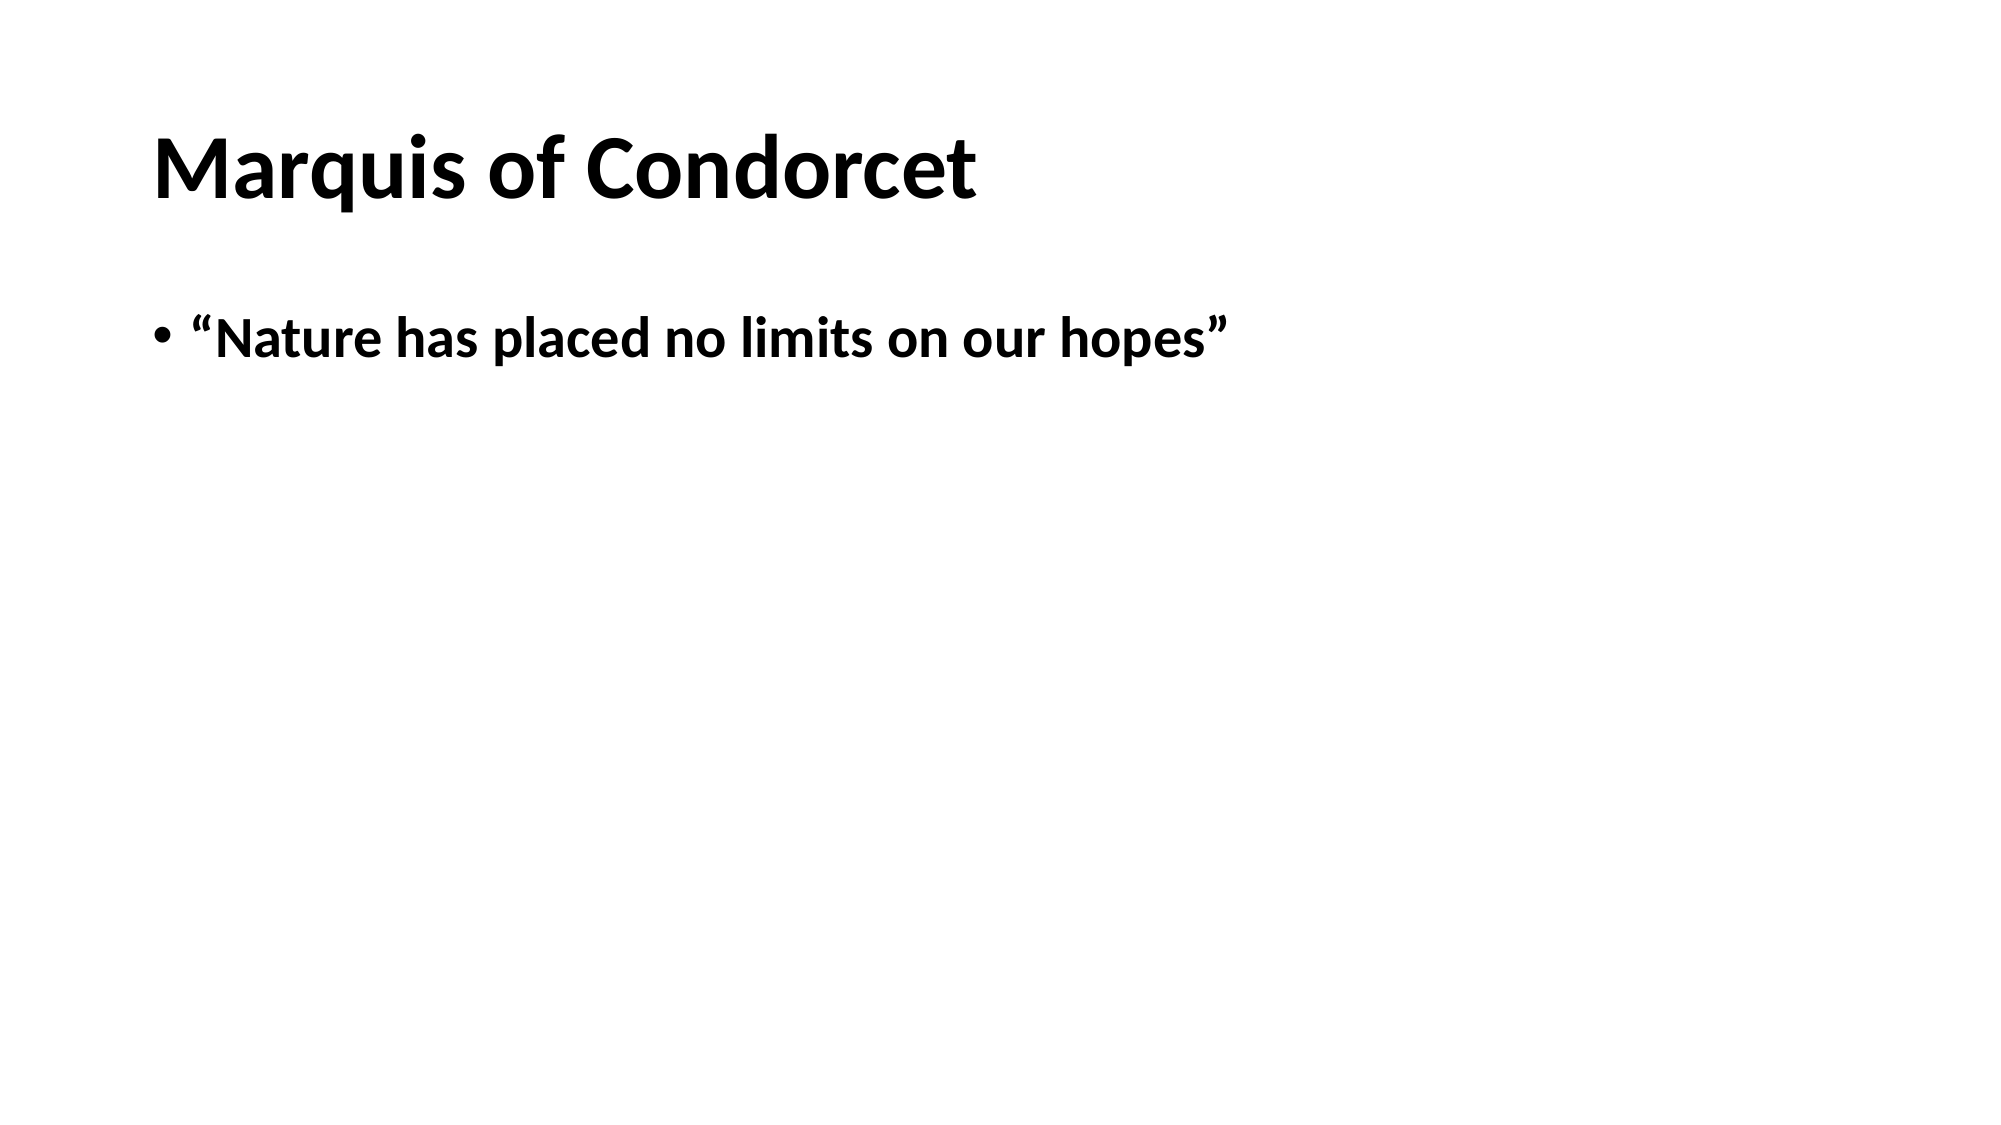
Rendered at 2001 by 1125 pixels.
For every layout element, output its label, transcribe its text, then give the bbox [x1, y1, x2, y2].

list “Nature has placed no limits on our hopes” [137, 299, 1863, 1014]
title Marquis of Condorcet [137, 59, 1863, 278]
